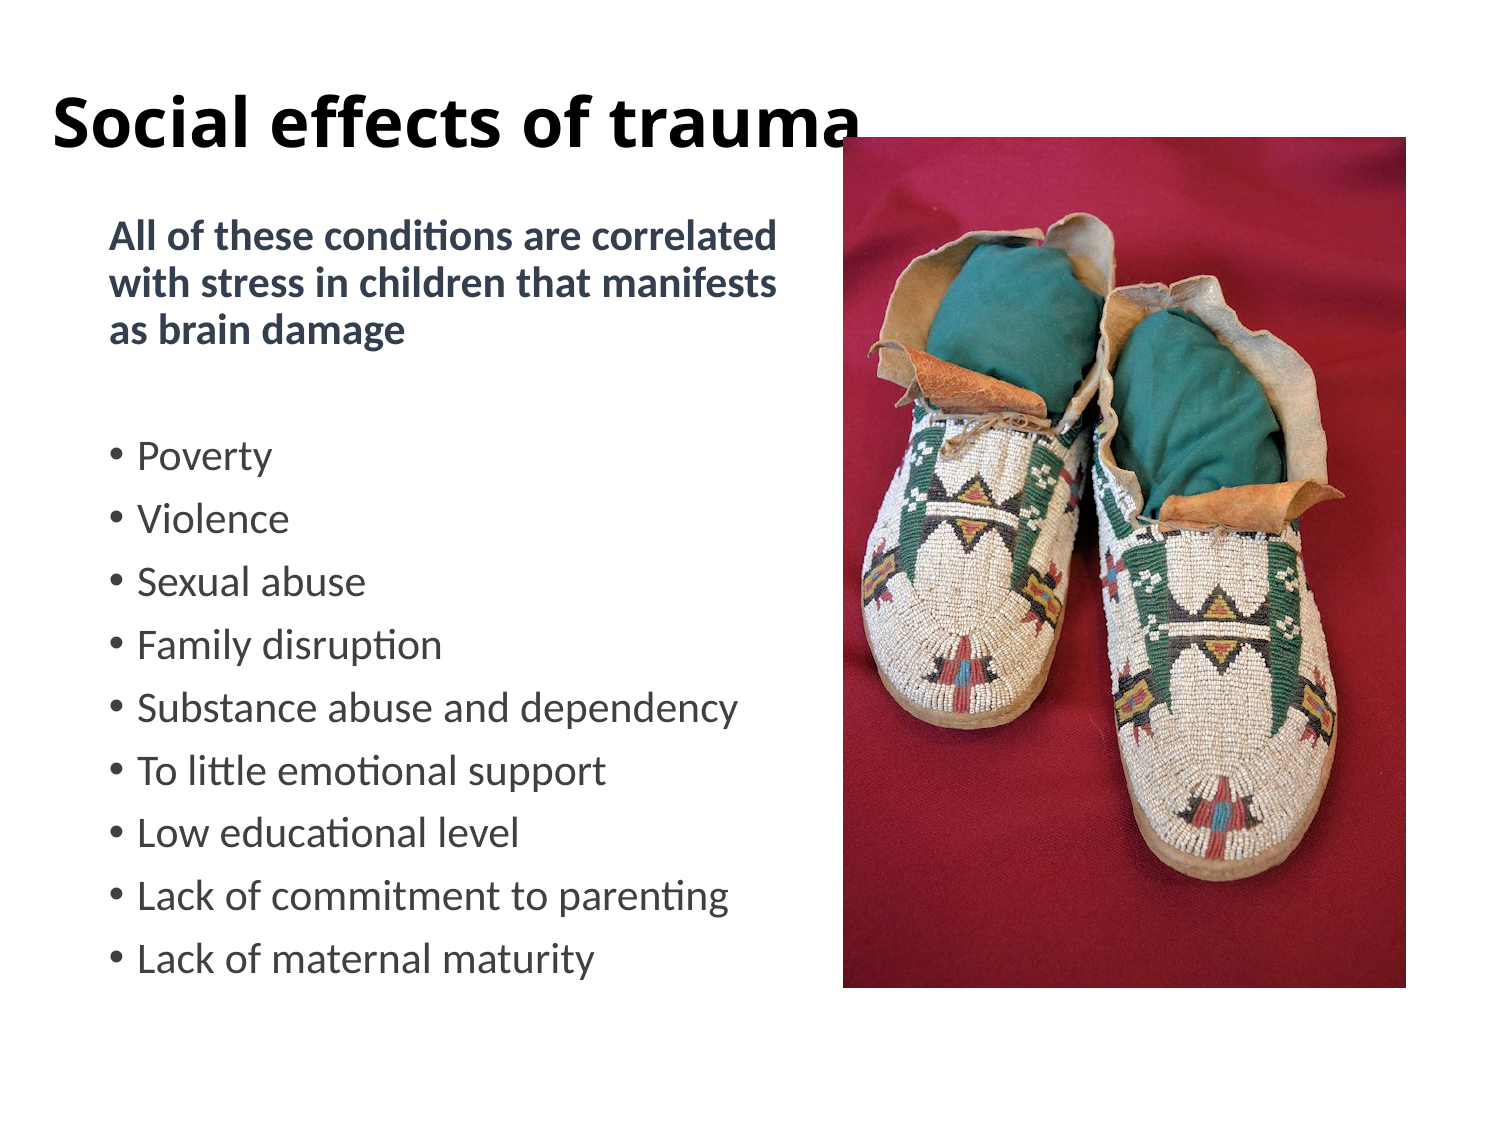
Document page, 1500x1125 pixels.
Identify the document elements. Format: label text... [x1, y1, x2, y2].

title Social effects of trauma [37, 45, 1226, 205]
list All of these conditions are correlated with stress in children that manifests as brain damage Poverty Violence Sexual abuse Family disruption Substance abuse and dependency To little emotional support Low educational level Lack of commitment to parenting Lack of maternal maturity [94, 204, 825, 1025]
picture [843, 137, 1406, 988]
